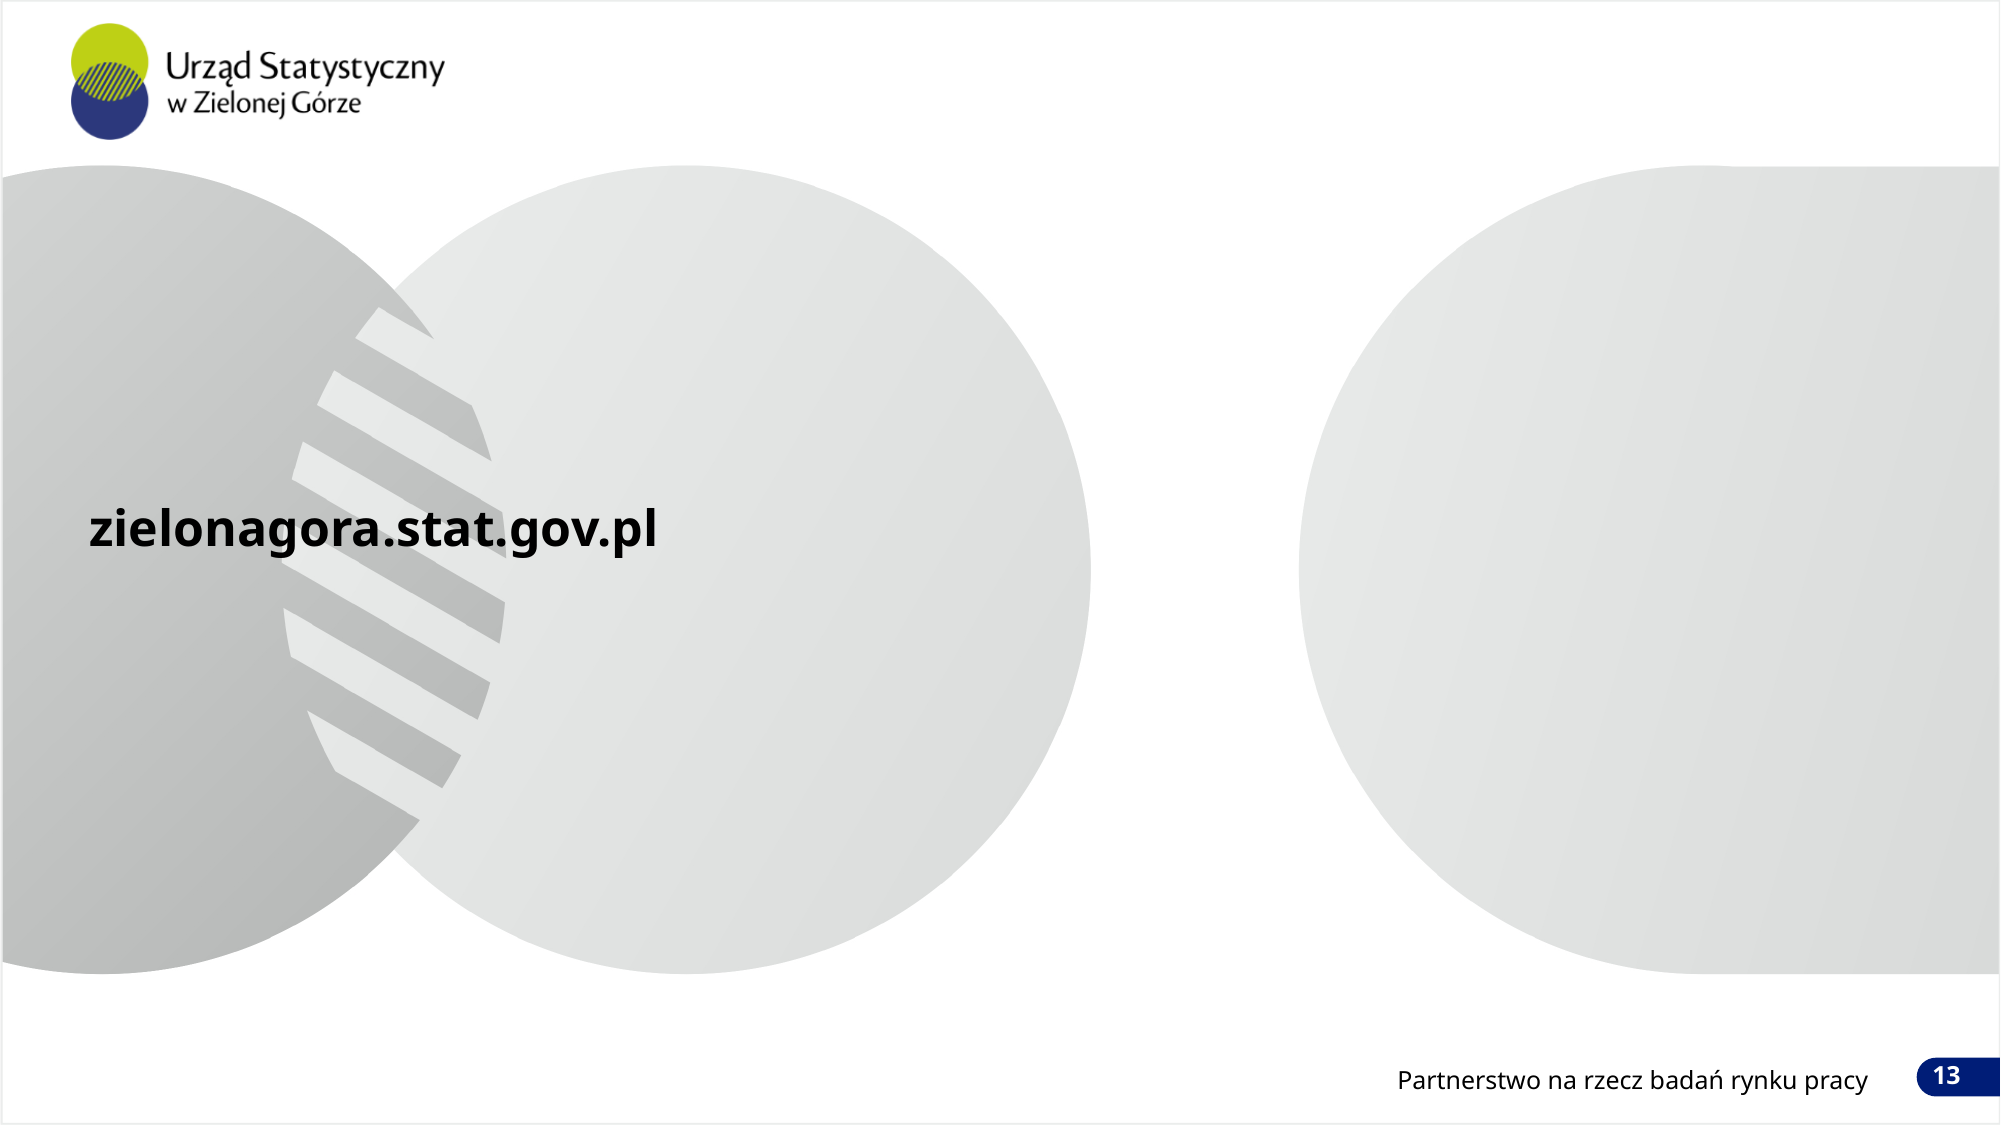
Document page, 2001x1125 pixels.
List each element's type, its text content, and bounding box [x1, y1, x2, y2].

text_box zielonagora.stat.gov.pl [74, 488, 1221, 564]
slide_number 13 [1638, 1044, 1976, 1105]
picture [0, 0, 2001, 1125]
text_box Partnerstwo na rzecz badań rynku pracy [1355, 1057, 1884, 1102]
text_box [1976, 1057, 2000, 1097]
